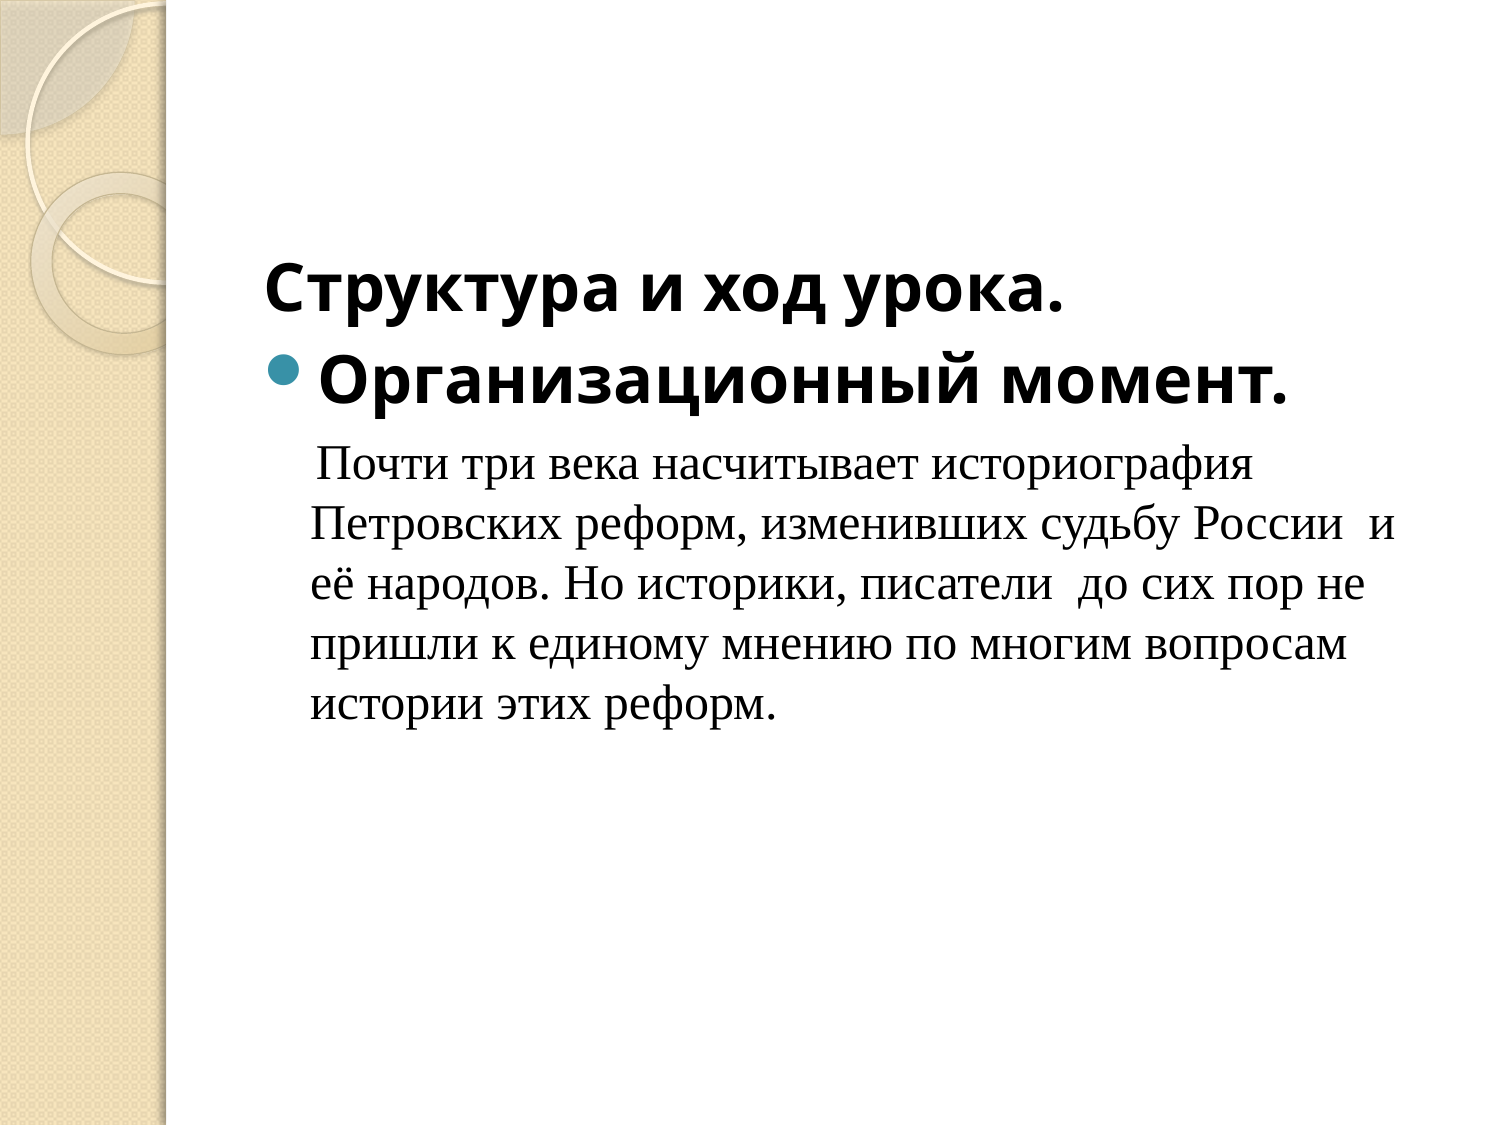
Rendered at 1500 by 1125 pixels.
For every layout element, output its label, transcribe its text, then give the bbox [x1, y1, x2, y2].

list Структура и ход урока. Организационный момент. Почти три века насчитывает историография Петровских реформ, изменивших судьбу России и её народов. Но историки, писатели до сих пор не пришли к единому мнению по многим вопросам истории этих реформ. [235, 237, 1466, 1025]
